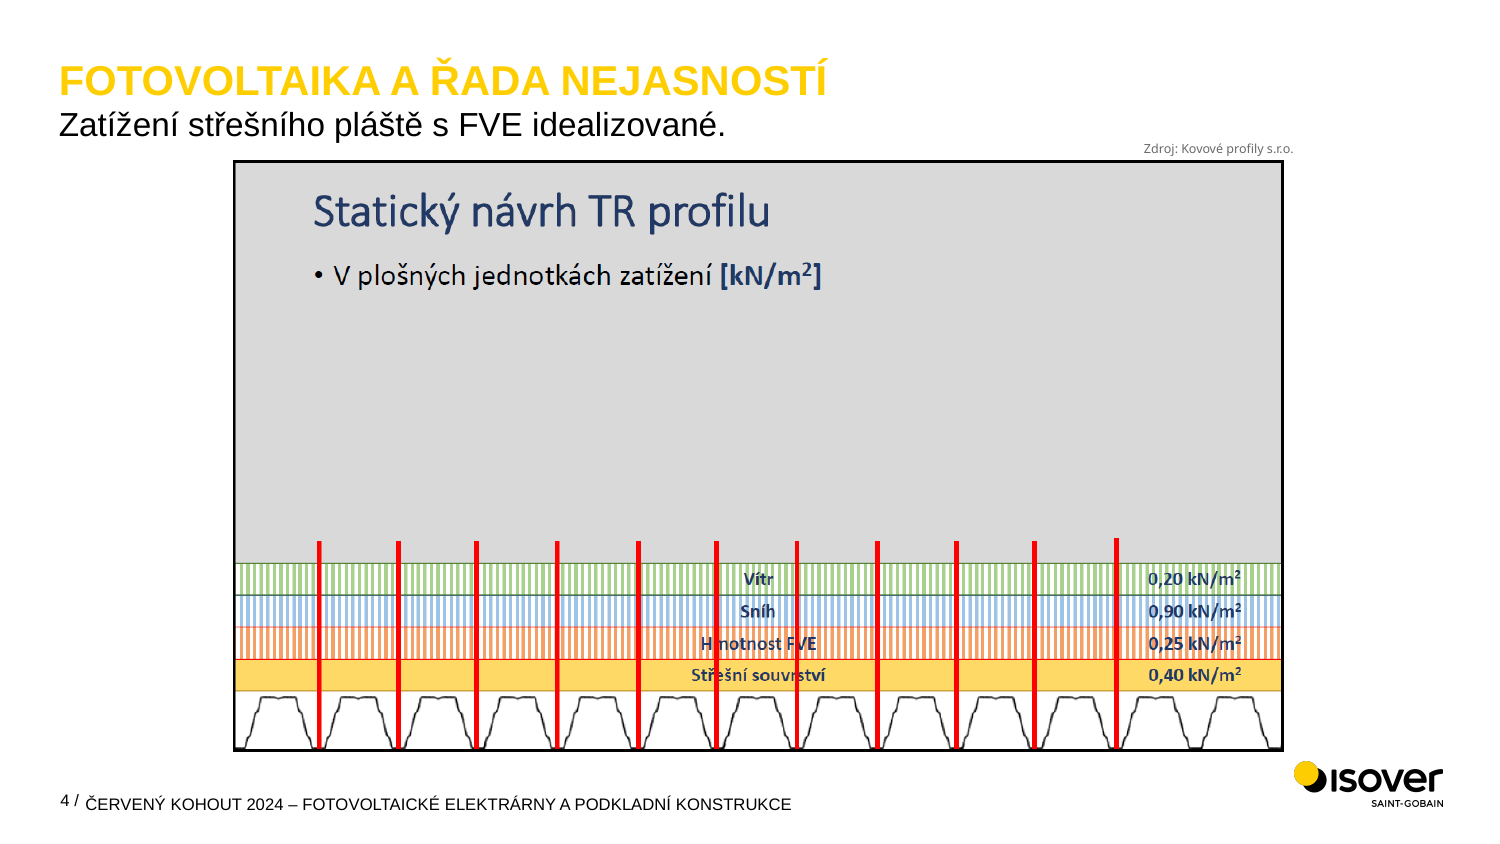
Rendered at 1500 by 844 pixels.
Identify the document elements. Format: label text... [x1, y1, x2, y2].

slide_number 4 / [2, 790, 85, 811]
footer ČERVENÝ KOHOUT 2024 – FOTOVOLTAICKÉ ELEKTRÁRNY A PODKLADNÍ KONSTRUKCE [79, 779, 818, 828]
list Zatížení střešního pláště s FVE idealizované. [59, 107, 1368, 155]
picture [230, 157, 1288, 757]
title Fotovoltaika a řada nejasností [59, 53, 1368, 105]
text_box Zdroj: Kovové profily s.r.o. [1129, 133, 1322, 164]
picture [1294, 761, 1443, 807]
